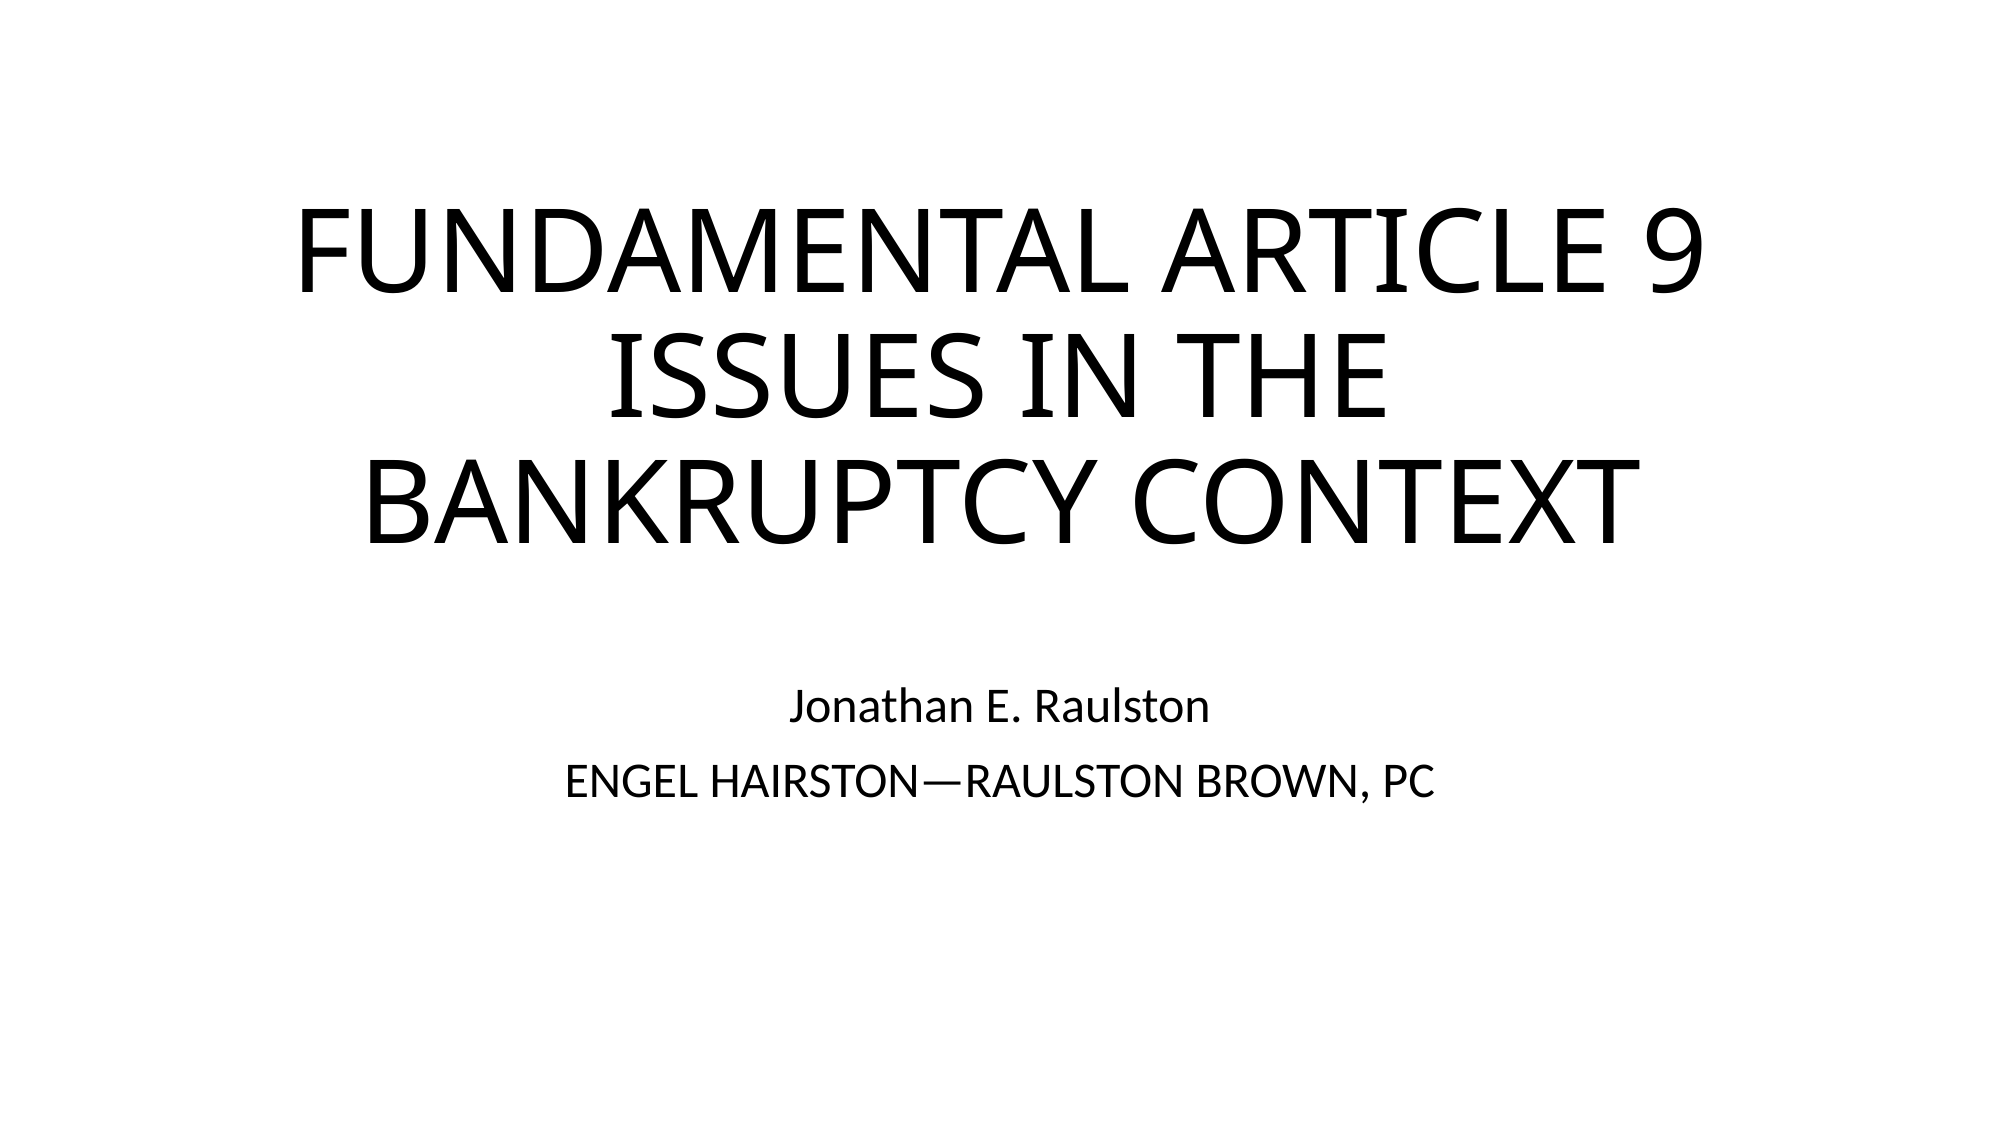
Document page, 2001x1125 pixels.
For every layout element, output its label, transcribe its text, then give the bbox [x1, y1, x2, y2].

subtitle Jonathan E. Raulston ENGEL HAIRSTON—RAULSTON BROWN, PC [249, 590, 1750, 863]
title FUNDAMENTAL ARTICLE 9 ISSUES IN THE BANKRUPTCY CONTEXT [249, 184, 1750, 576]
